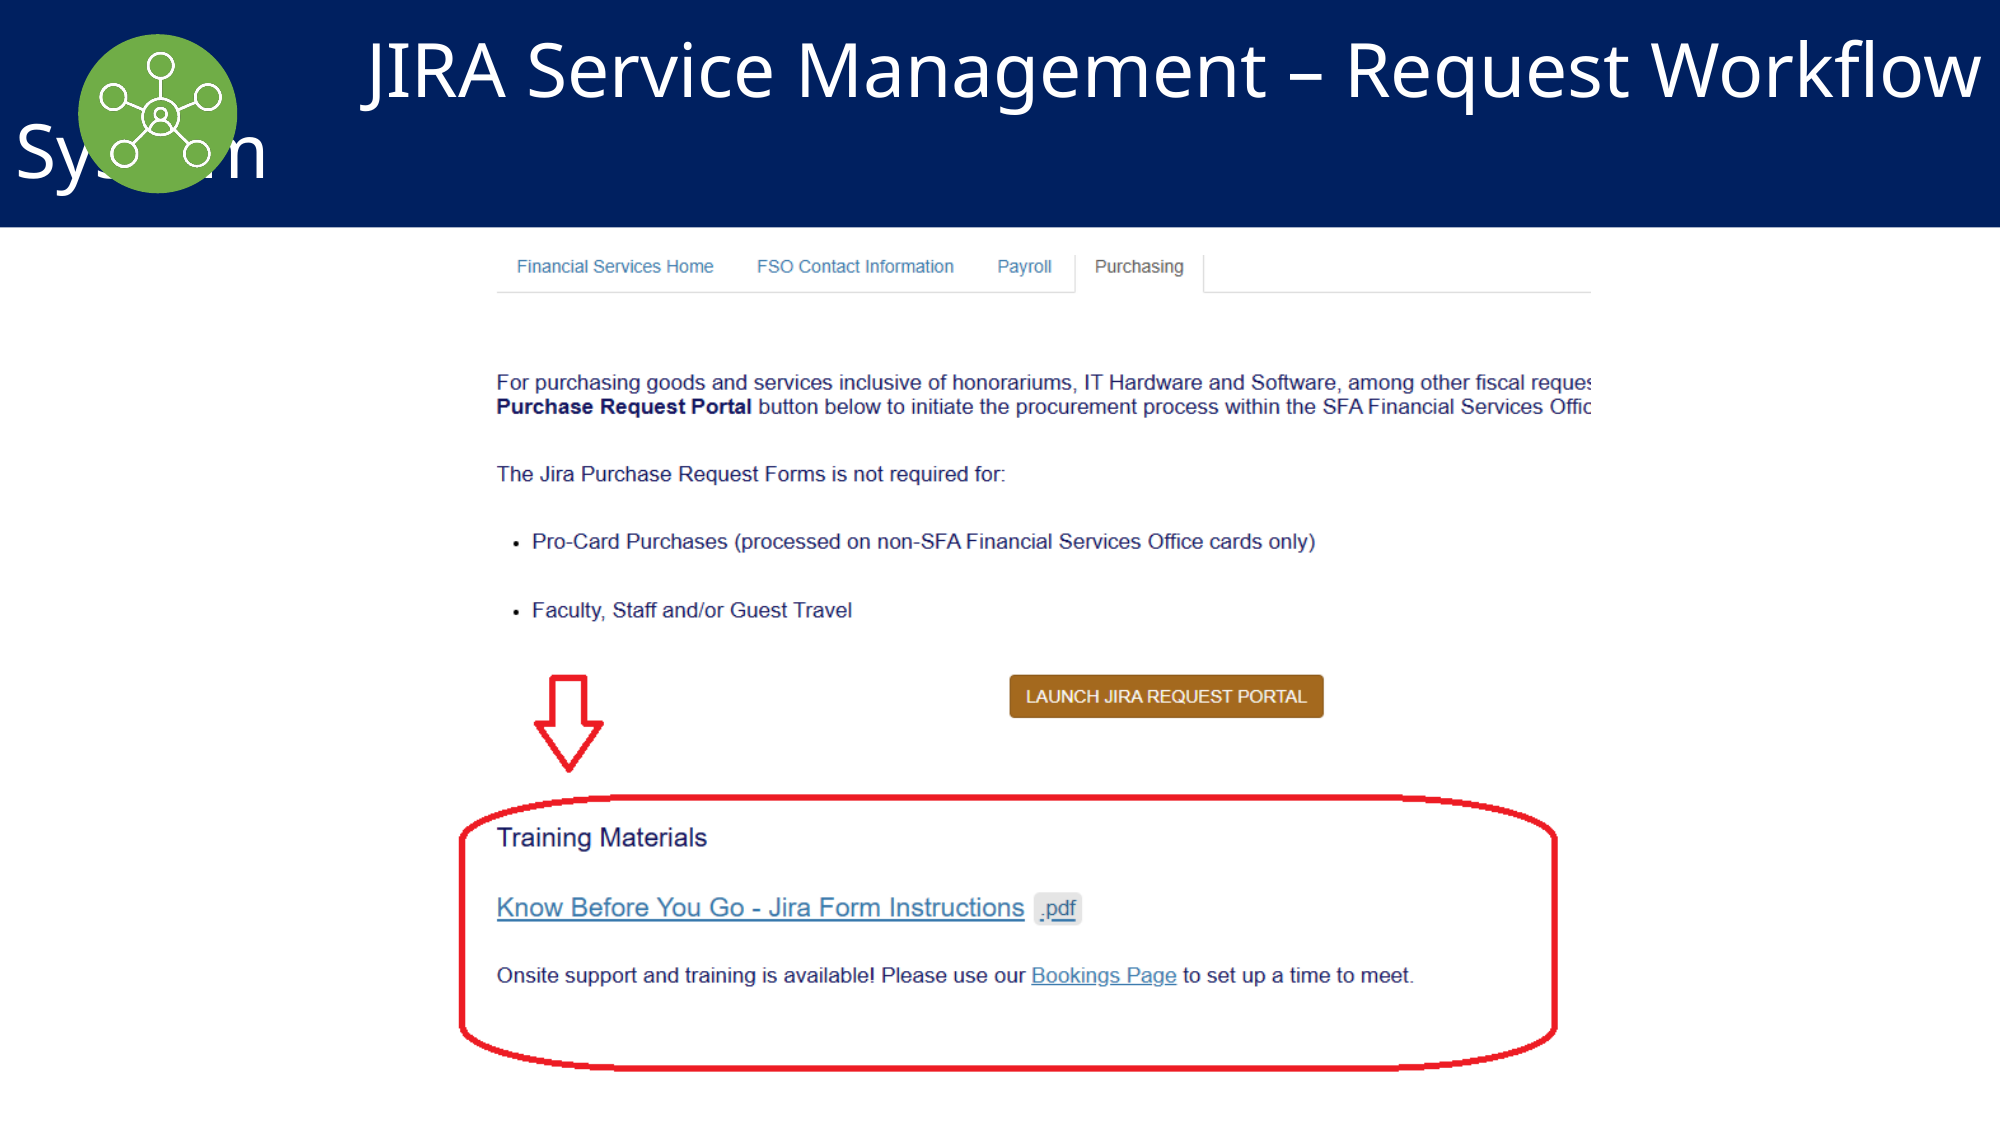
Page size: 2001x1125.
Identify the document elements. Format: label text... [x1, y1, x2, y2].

picture [445, 255, 1591, 1082]
text_box [122, 185, 193, 194]
title JIRA Service Management – Request Workflow System [0, 0, 2000, 228]
picture [85, 34, 236, 185]
text_box [78, 81, 85, 146]
